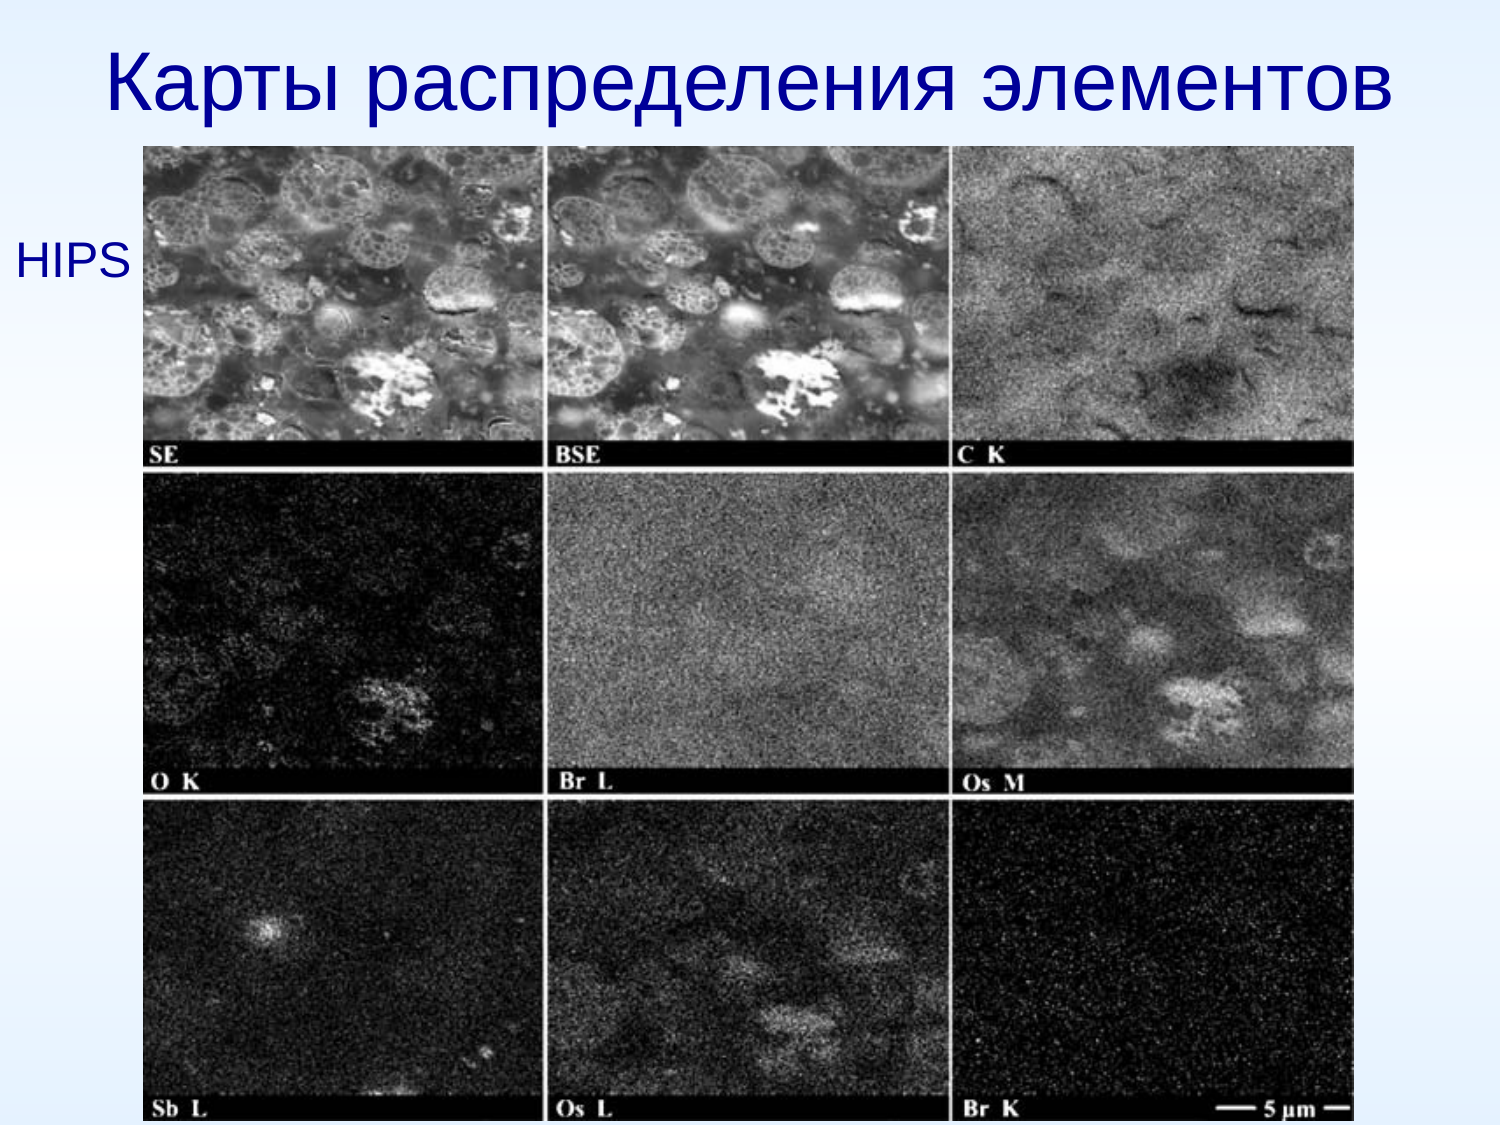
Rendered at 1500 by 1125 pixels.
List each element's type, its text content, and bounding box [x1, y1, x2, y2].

title Карты распределения элементов [0, 0, 1500, 172]
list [143, 146, 1355, 1121]
text_box HIPS [0, 219, 137, 295]
